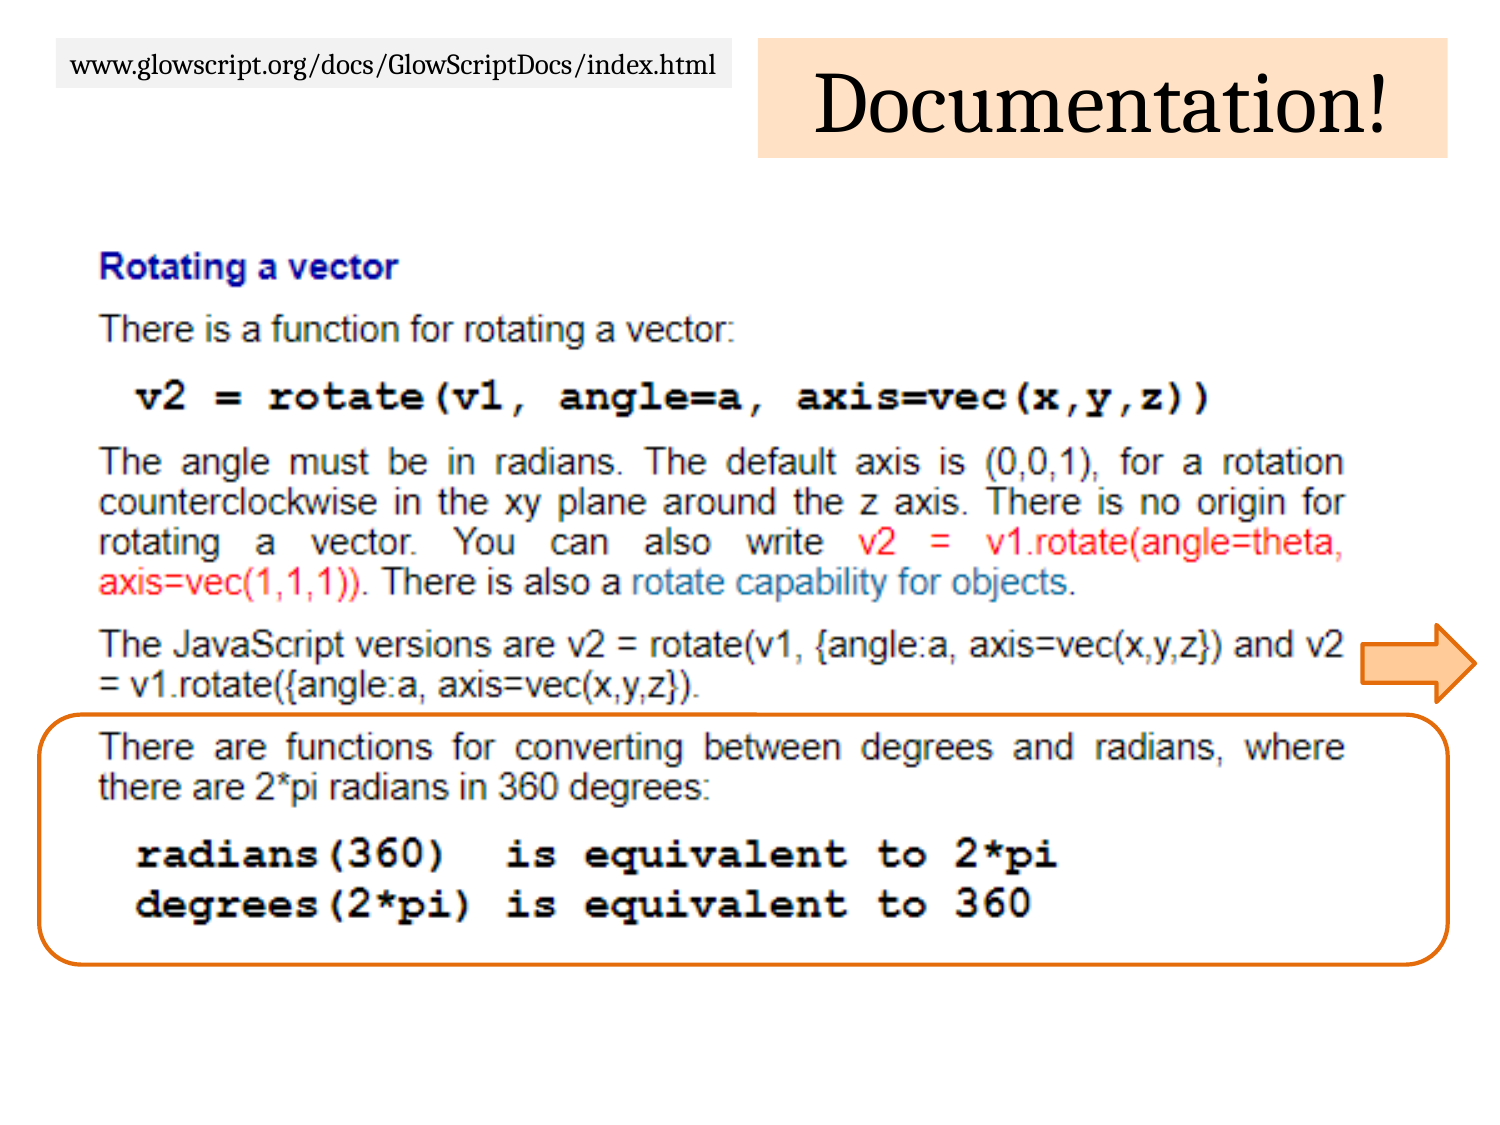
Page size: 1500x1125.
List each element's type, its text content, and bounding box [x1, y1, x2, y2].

picture [87, 230, 1417, 963]
text_box [37, 712, 84, 967]
text_box Documentation! [757, 38, 1448, 158]
text_box [1422, 715, 1450, 964]
text_box [1422, 622, 1478, 704]
text_box www.glowscript.org/docs/GlowScriptDocs/index.html [55, 38, 732, 88]
